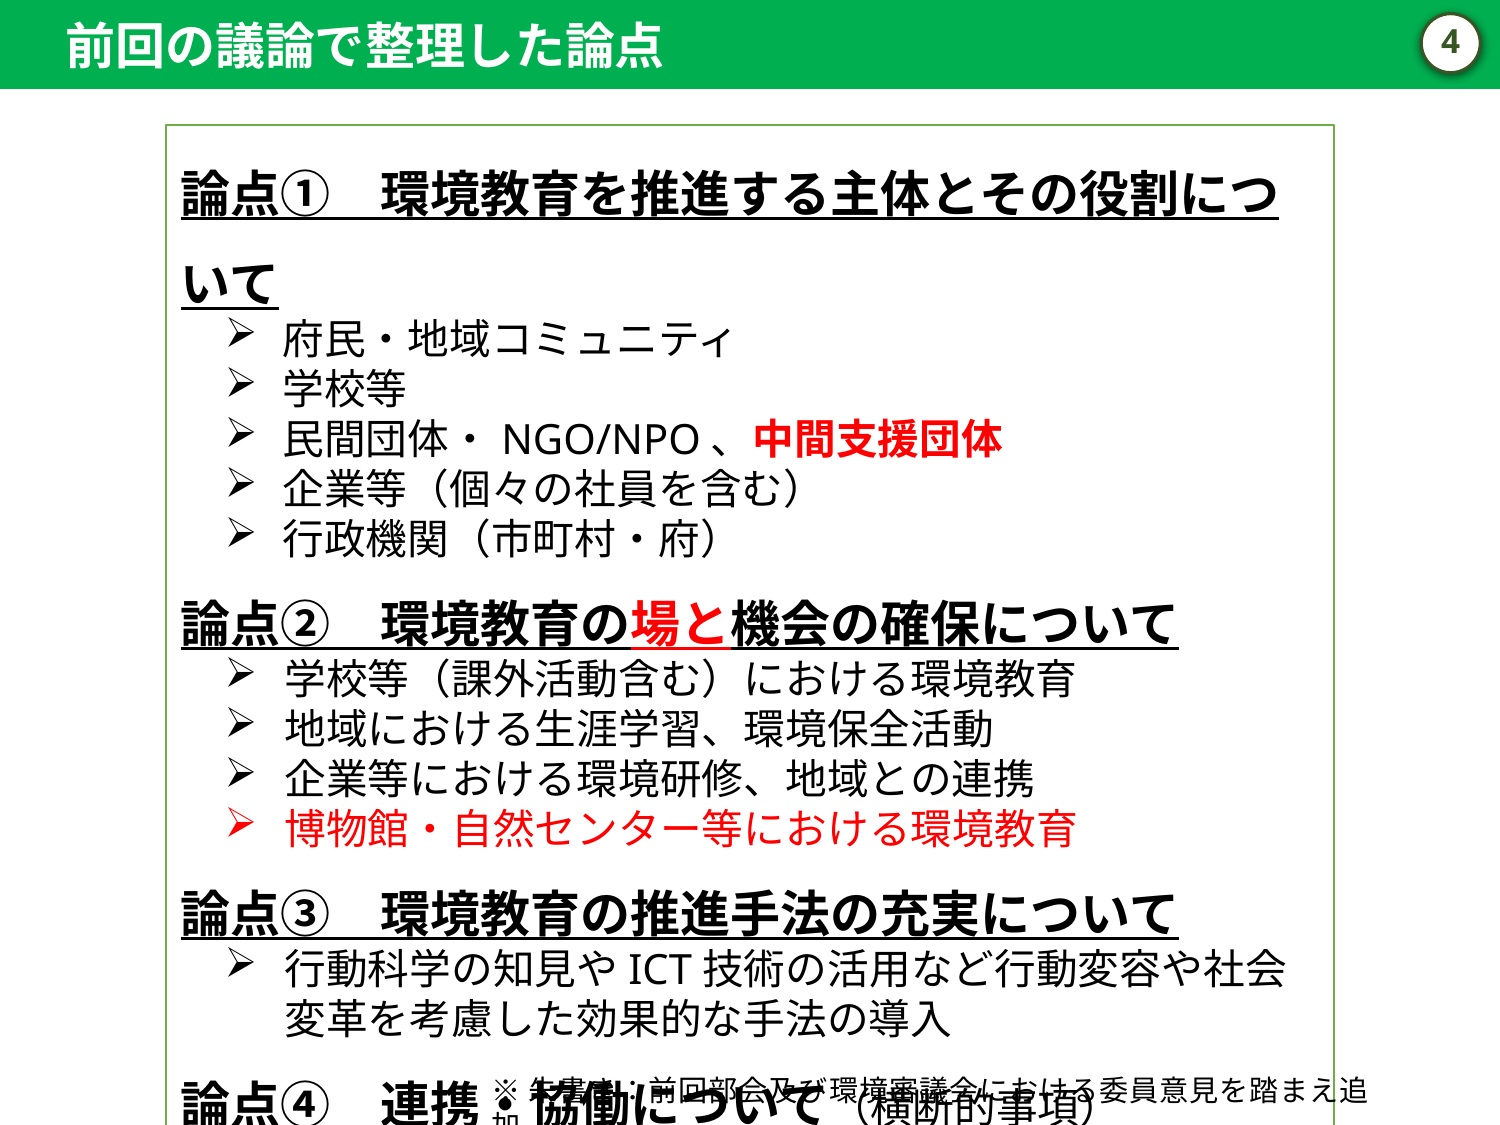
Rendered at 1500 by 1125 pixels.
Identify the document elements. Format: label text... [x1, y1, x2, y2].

text_box 前回の議論で整理した論点 [0, 0, 1500, 89]
text_box ※朱書き：前回部会及び環境審議会における委員意見を踏まえ追加 [476, 1065, 1384, 1115]
text_box 3 [1421, 13, 1481, 73]
text_box 論点① 環境教育を推進する主体とその役割について 府民・地域コミュニティ 学校等 民間団体・NGO/NPO、中間支援団体 企業等（個々の社員を含む） 行政機関（市町村・府） 論点② 環境教育の場と機会の確保について 学校等（課外活動含む）における環境教育 地域における生涯学習、環境保全活動 企業等における環境研修、地域との連携 博物館・自然センター等における環境教育 論点③ 環境教育の推進手法の充実について 行動科学の知見やICT技術の活用など行動変容や社会変革を考慮した効果的な手法の導入 論点④ 連携・協働について（横断的事項） [165, 125, 1334, 1125]
